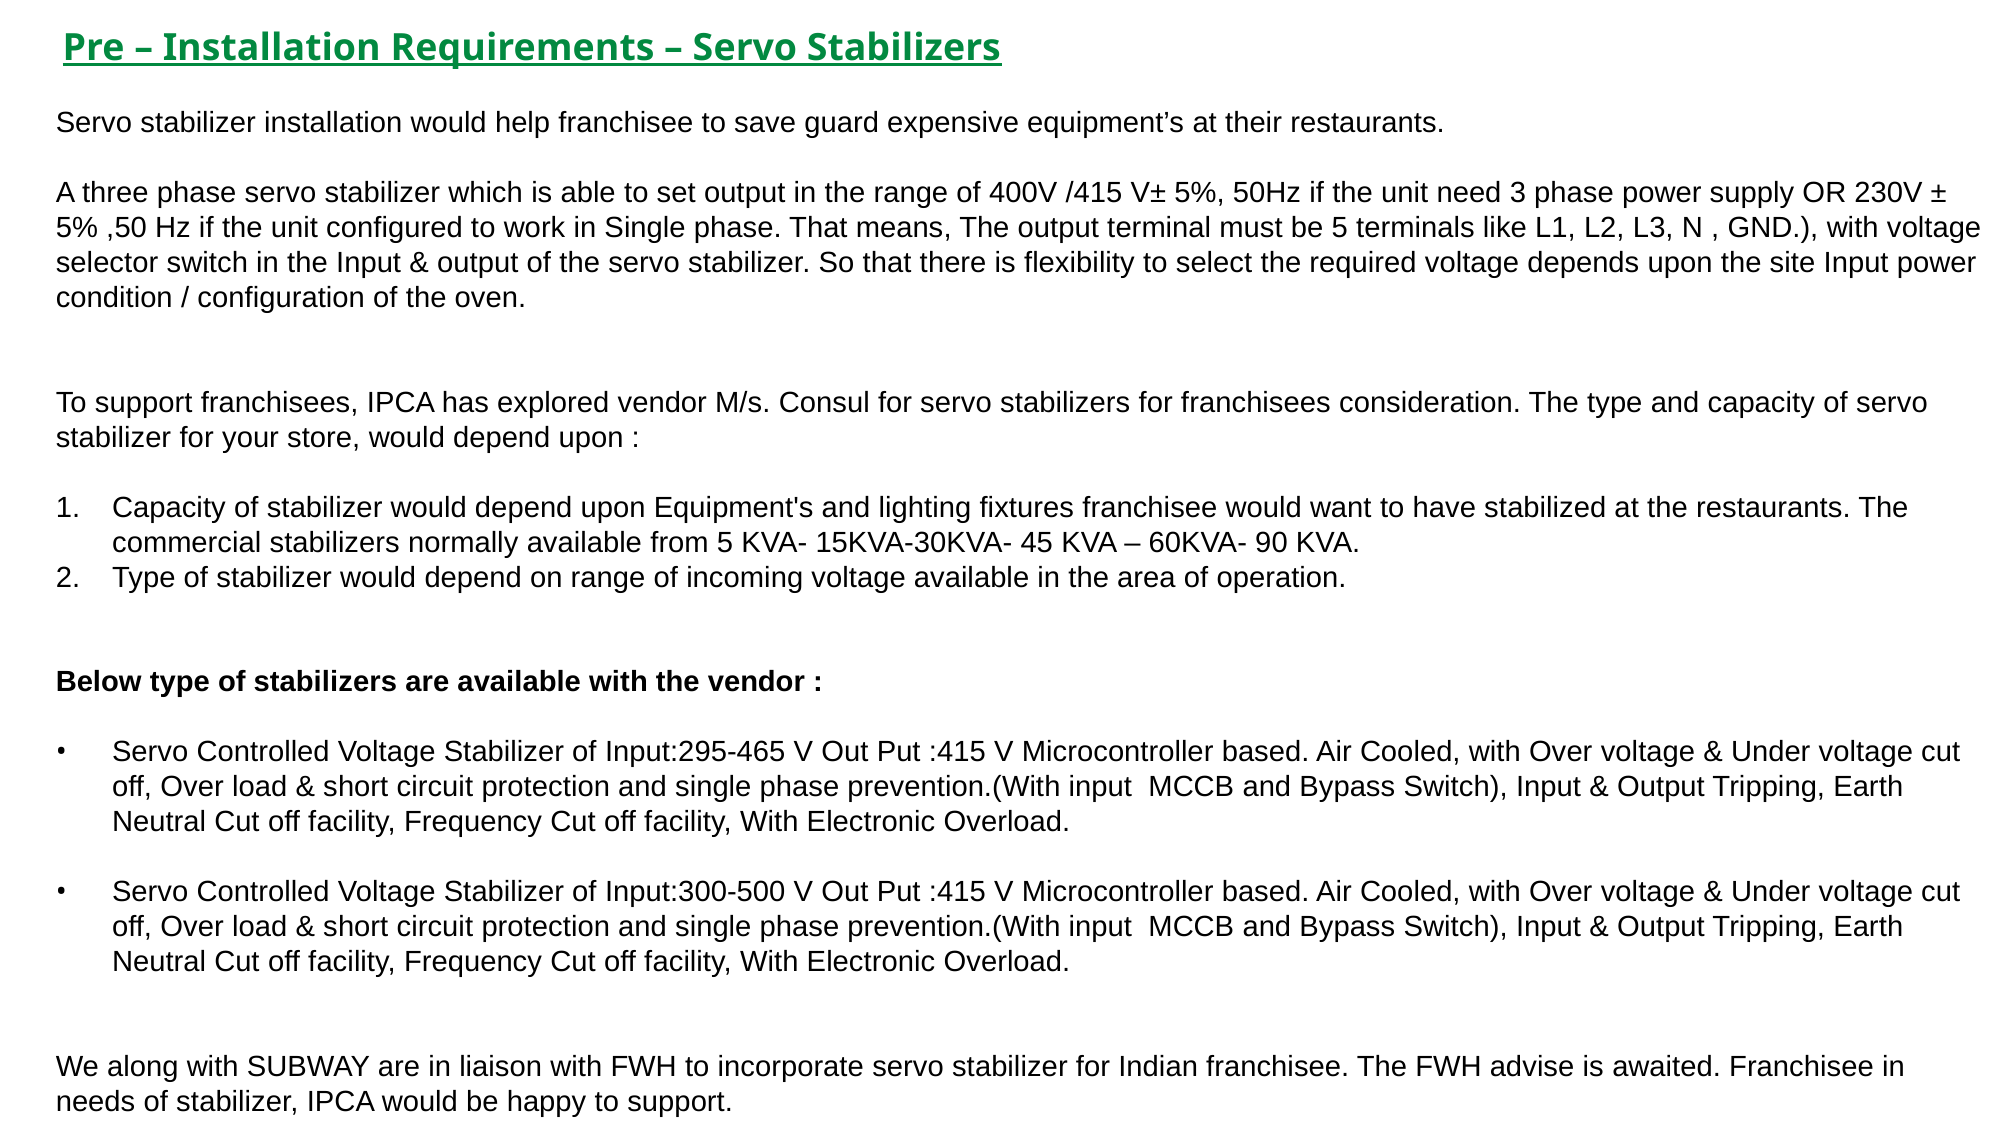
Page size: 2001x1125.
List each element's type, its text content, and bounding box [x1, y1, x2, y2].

title Pre – Installation Requirements – Servo Stabilizers [48, 20, 1486, 96]
text_box Servo stabilizer installation would help franchisee to save guard expensive equipment’s at their restaurants. A three phase servo stabilizer which is able to set output in the range of 400V /415 V± 5%, 50Hz if the unit need 3 phase power supply OR 230V ± 5% ,50 Hz if the unit configured to work in Single phase. That means, The output terminal must be 5 terminals like L1, L2, L3, N , GND.), with voltage selector switch in the Input & output of the servo stabilizer. So that there is flexibility to select the required voltage depends upon the site Input power condition / configuration of the oven. To support franchisees, IPCA has explored vendor M/s. Consul for servo stabilizers for franchisees consideration. The type and capacity of servo stabilizer for your store, would depend upon : Capacity of stabilizer would depend upon Equipment's and lighting fixtures franchisee would want to have stabilized at the restaurants. The commercial stabilizers normally available from 5 KVA- 15KVA-30KVA- 45 KVA – 60KVA- 90 KVA. Type of stabilizer would depend on range of incoming voltage available in the area of operation. Below type of stabilizers are available with the vendor : Servo Controlled Voltage Stabilizer of Input:295-465 V Out Put :415 V Microcontroller based. Air Cooled, with Over voltage & Under voltage cut off, Over load & short circuit protection and single phase prevention.(With input MCCB and Bypass Switch), Input & Output Tripping, Earth Neutral Cut off facility, Frequency Cut off facility, With Electronic Overload. Servo Controlled Voltage Stabilizer of Input:300-500 V Out Put :415 V Microcontroller based. Air Cooled, with Over voltage & Under voltage cut off, Over load & short circuit protection and single phase prevention.(With input MCCB and Bypass Switch), Input & Output Tripping, Earth Neutral Cut off facility, Frequency Cut off facility, With Electronic Overload. We along with SUBWAY are in liaison with FWH to incorporate servo stabilizer for Indian franchisee. The FWH advise is awaited. Franchisee in needs of stabilizer, IPCA would be happy to support. [41, 96, 2000, 1125]
